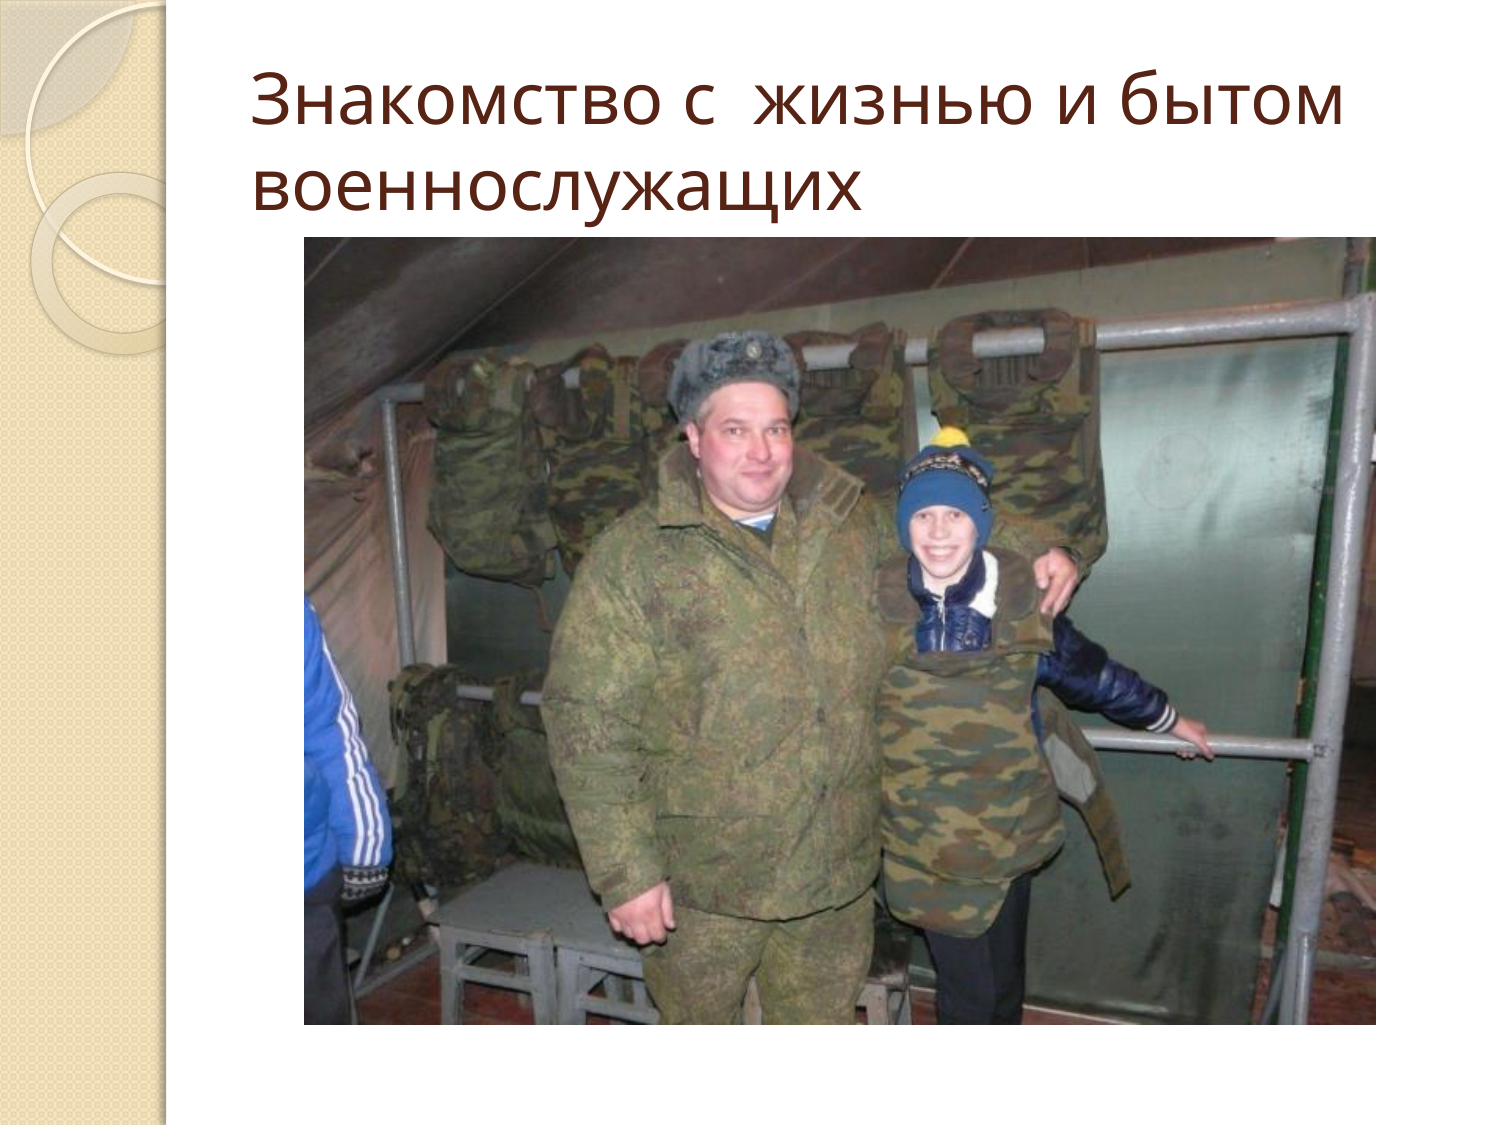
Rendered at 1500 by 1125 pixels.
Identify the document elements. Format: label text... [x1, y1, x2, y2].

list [304, 237, 1376, 1026]
title Знакомство с жизнью и бытом военнослужащих [235, 45, 1466, 233]
